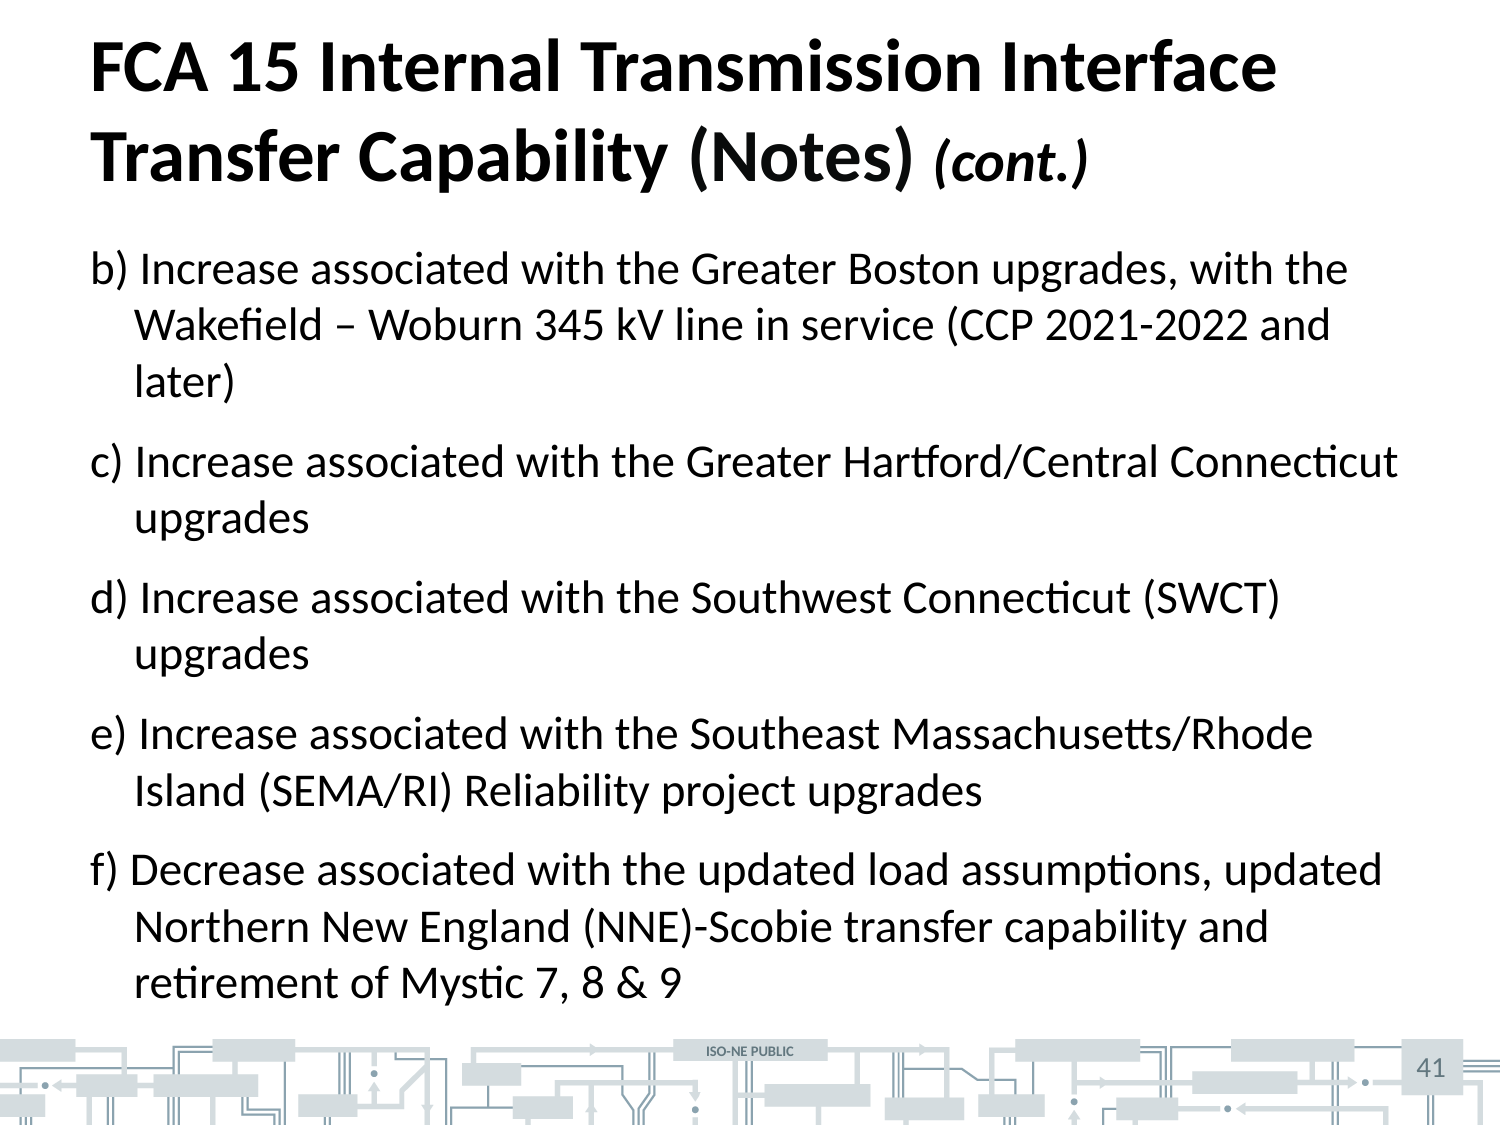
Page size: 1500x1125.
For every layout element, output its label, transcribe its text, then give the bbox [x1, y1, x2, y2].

picture [0, 1031, 1500, 1125]
title FCA 15 Internal Transmission Interface Transfer Capability (Notes) (cont.) [75, 12, 1425, 200]
slide_number 41 [1400, 1044, 1463, 1088]
list b) Increase associated with the Greater Boston upgrades, with the Wakefield – Woburn 345 kV line in service (CCP 2021-2022 and later) c) Increase associated with the Greater Hartford/Central Connecticut upgrades d) Increase associated with the Southwest Connecticut (SWCT) upgrades e) Increase associated with the Southeast Massachusetts/Rhode Island (SEMA/RI) Reliability project upgrades f) Decrease associated with the updated load assumptions, updated Northern New England (NNE)-Scobie transfer capability and retirement of Mystic 7, 8 & 9 [75, 229, 1425, 1020]
